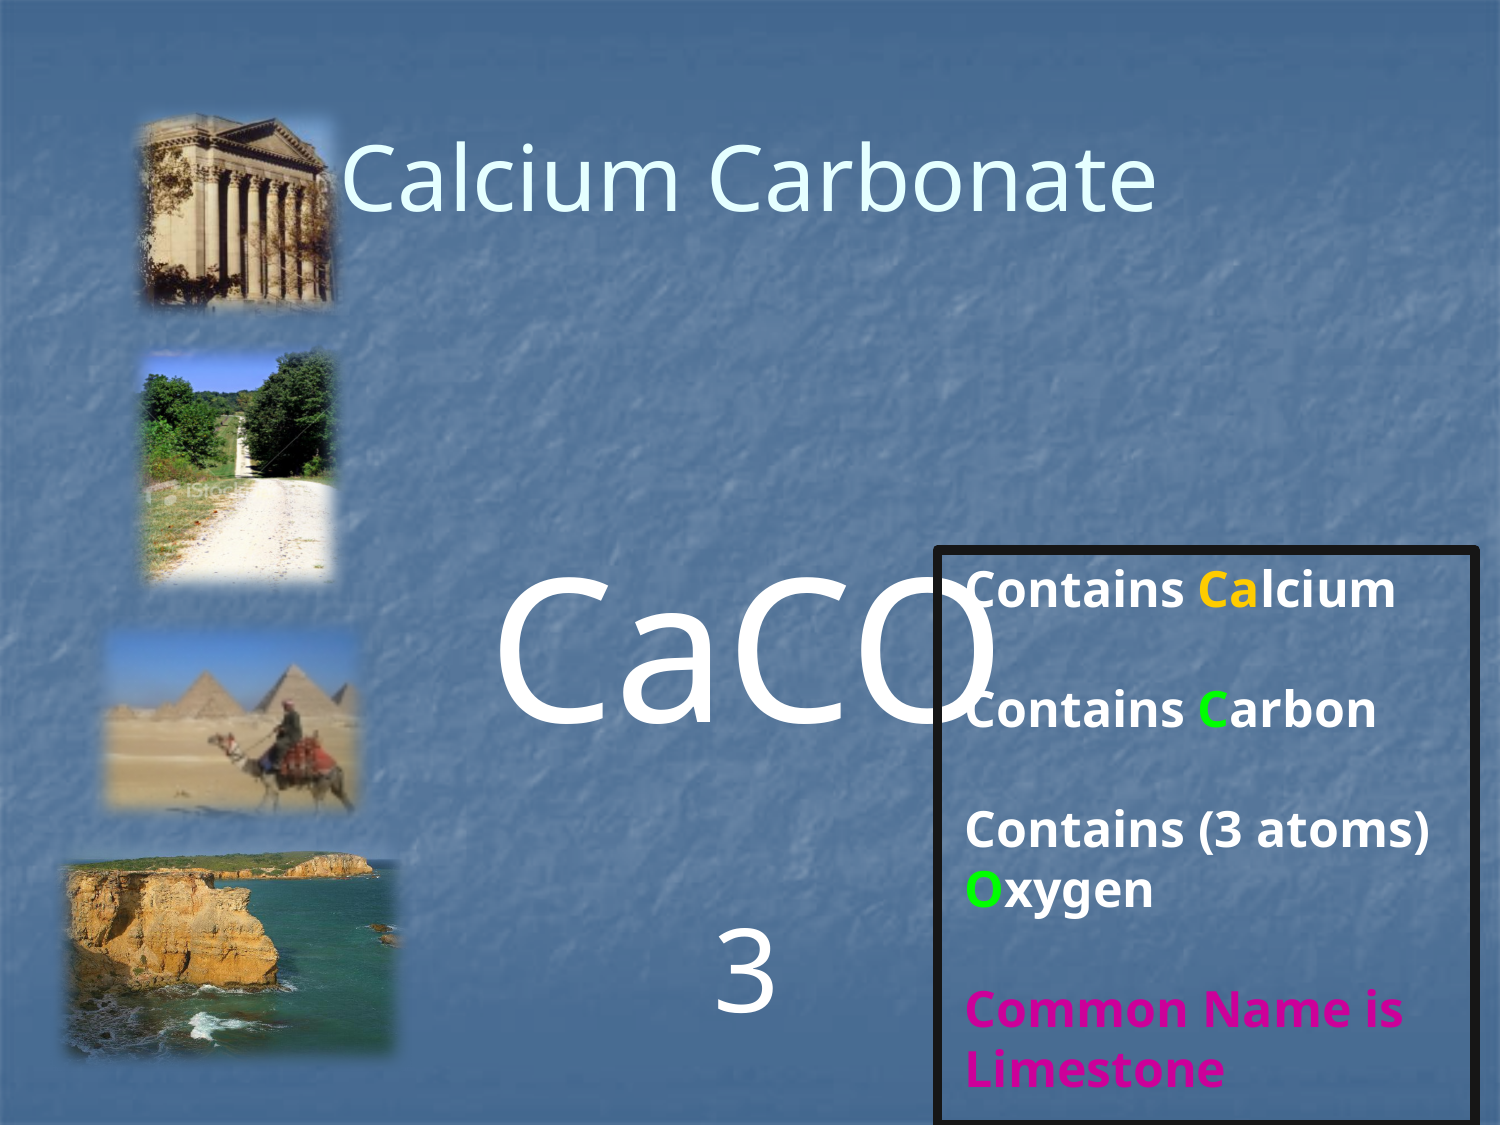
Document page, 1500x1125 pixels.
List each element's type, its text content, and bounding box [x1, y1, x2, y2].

picture [49, 830, 413, 1073]
picture [87, 612, 376, 828]
text_box [937, 549, 1475, 1125]
text_box CaCO3 [387, 274, 1050, 725]
picture [124, 337, 350, 601]
title Calcium Carbonate [74, 62, 1426, 288]
picture [124, 99, 351, 325]
